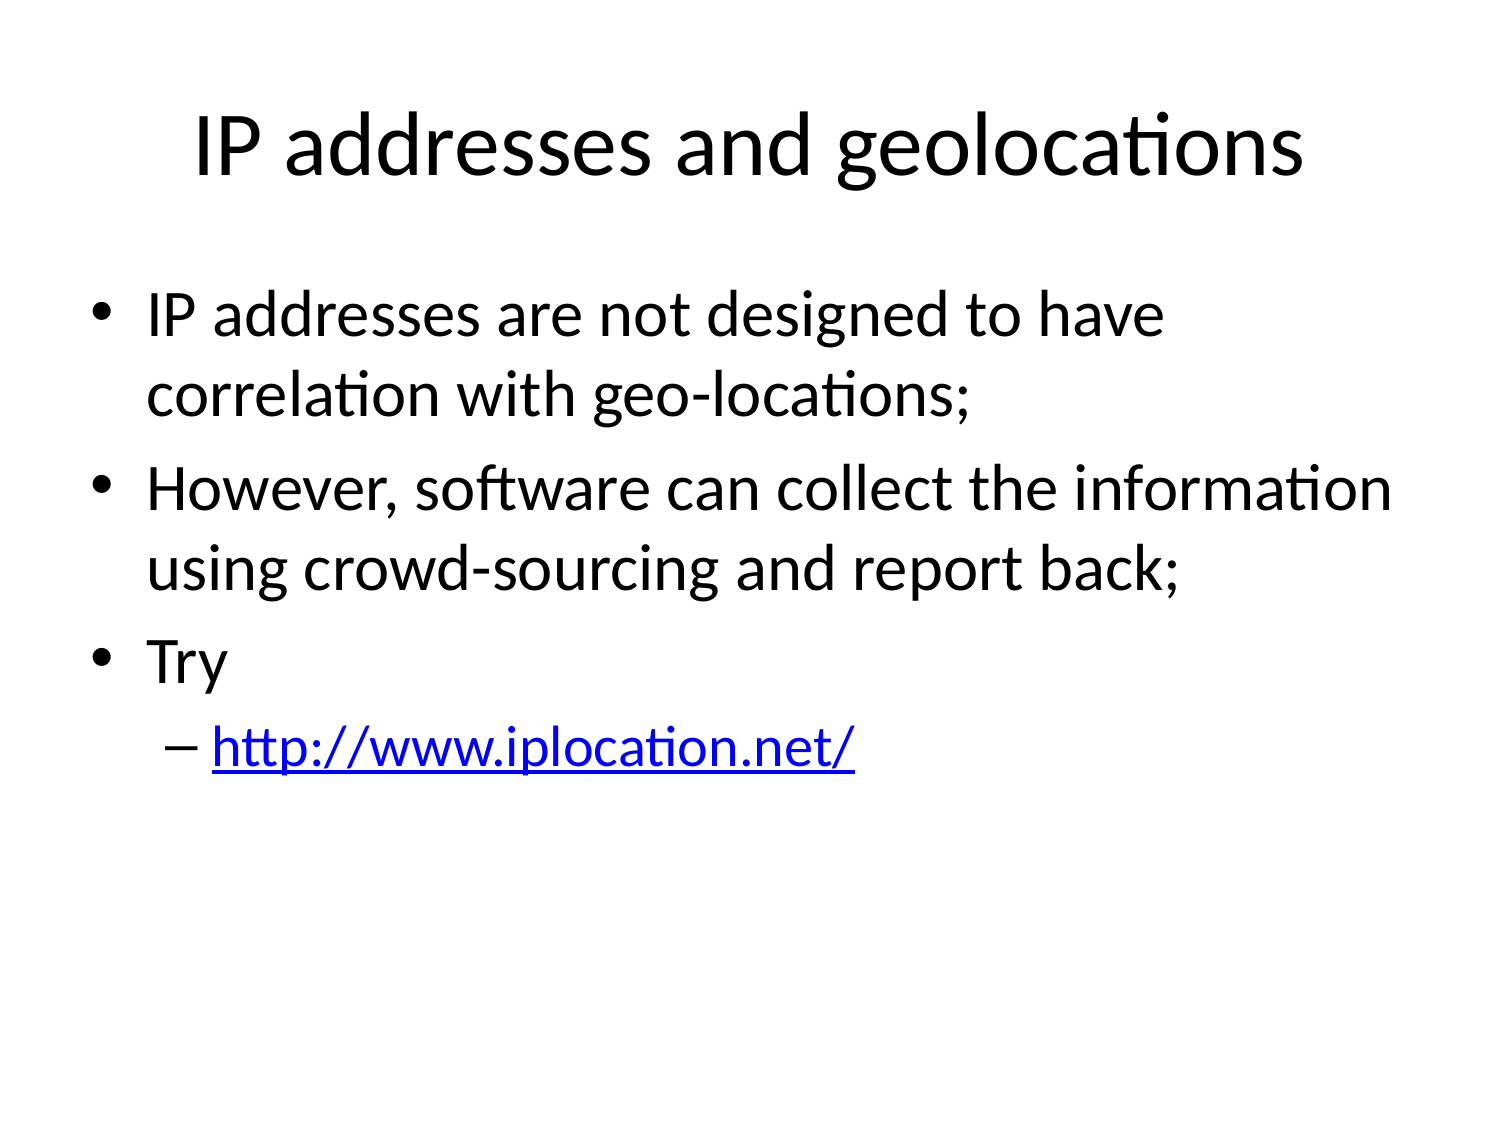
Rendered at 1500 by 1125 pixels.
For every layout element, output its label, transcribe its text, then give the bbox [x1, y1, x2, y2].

title IP addresses and geolocations [74, 44, 1426, 233]
list IP addresses are not designed to have correlation with geo-locations; However, software can collect the information using crowd-sourcing and report back; Try http://www.iplocation.net/ [74, 262, 1426, 1006]
